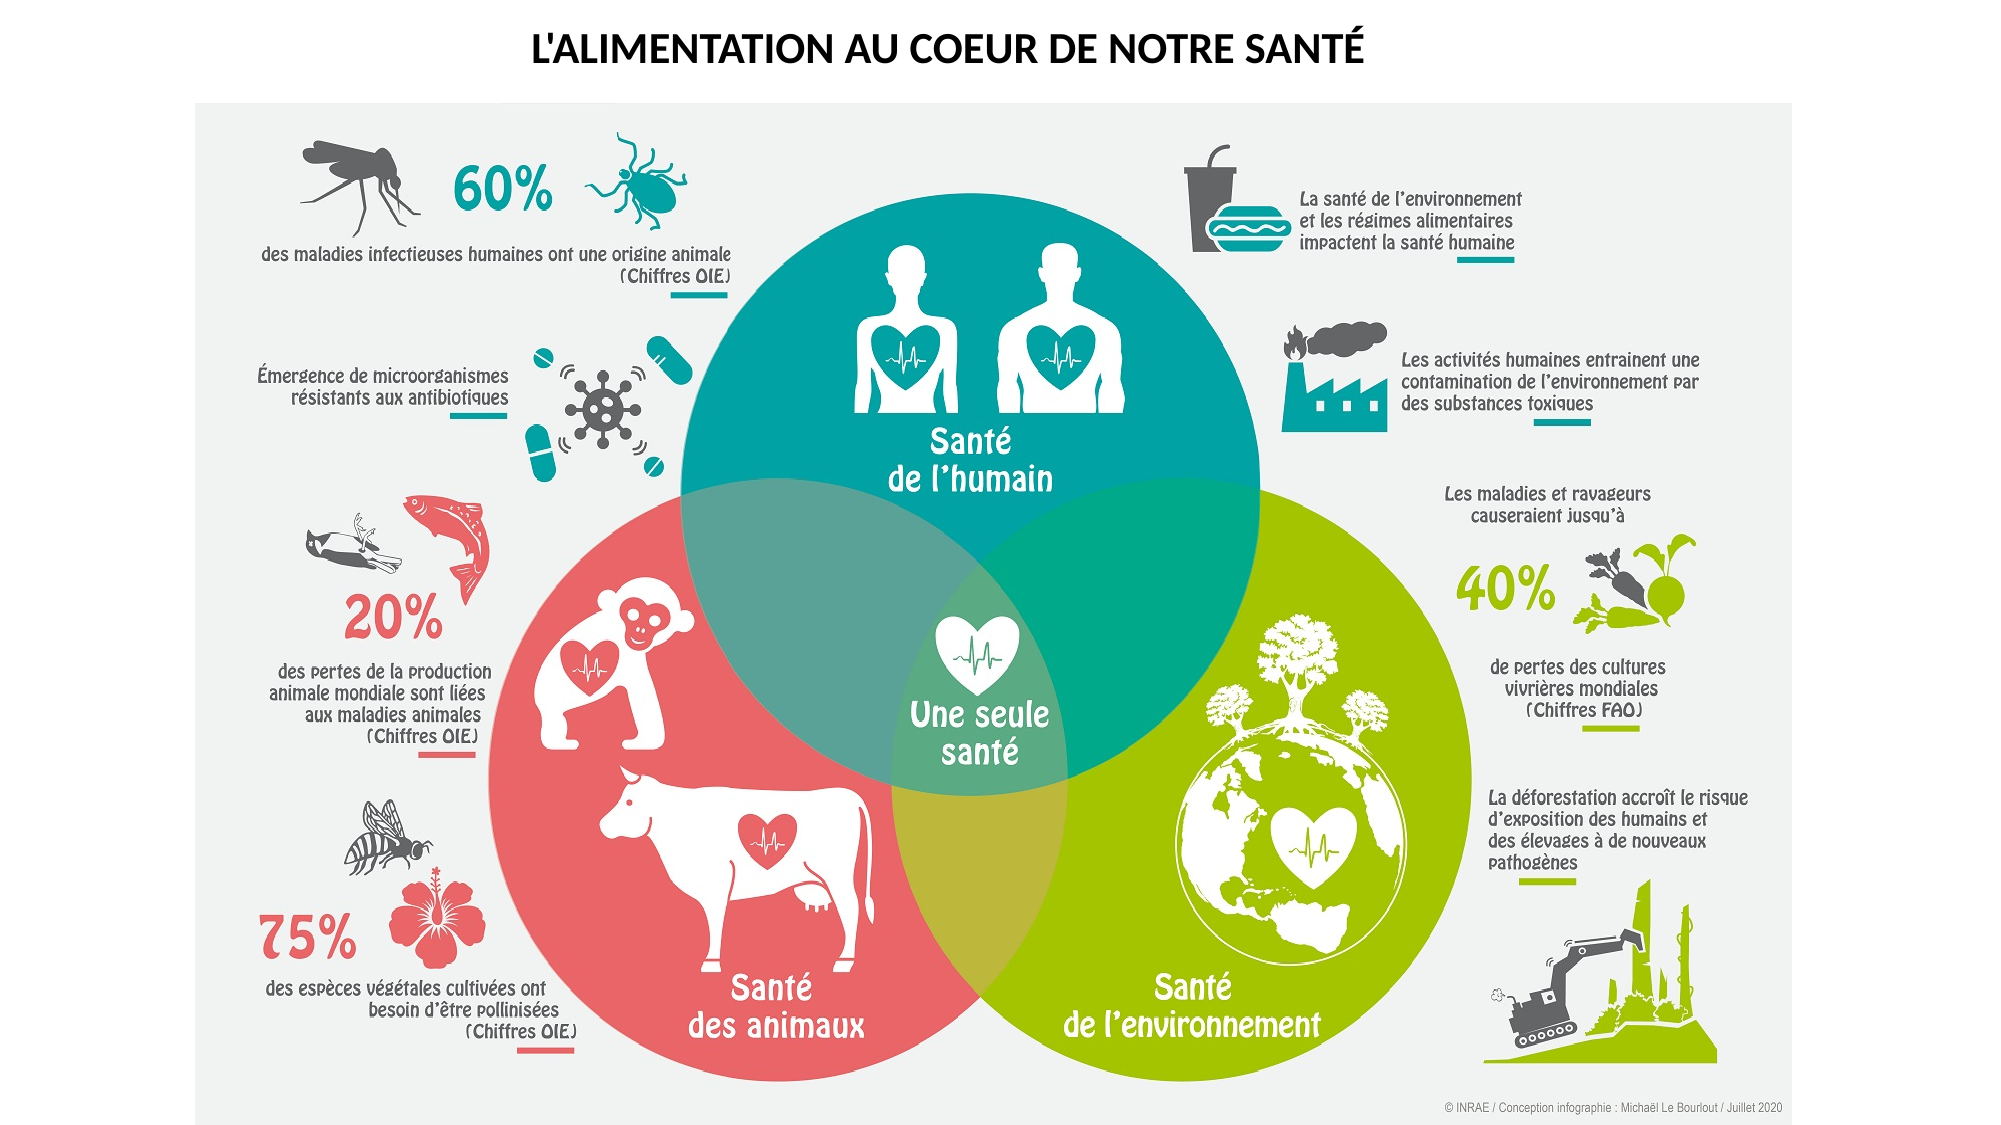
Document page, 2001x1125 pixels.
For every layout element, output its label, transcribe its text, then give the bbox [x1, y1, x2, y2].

picture [194, 103, 1792, 1125]
text_box L'ALIMENTATION AU COEUR DE NOTRE SANTÉ [273, 11, 1624, 102]
